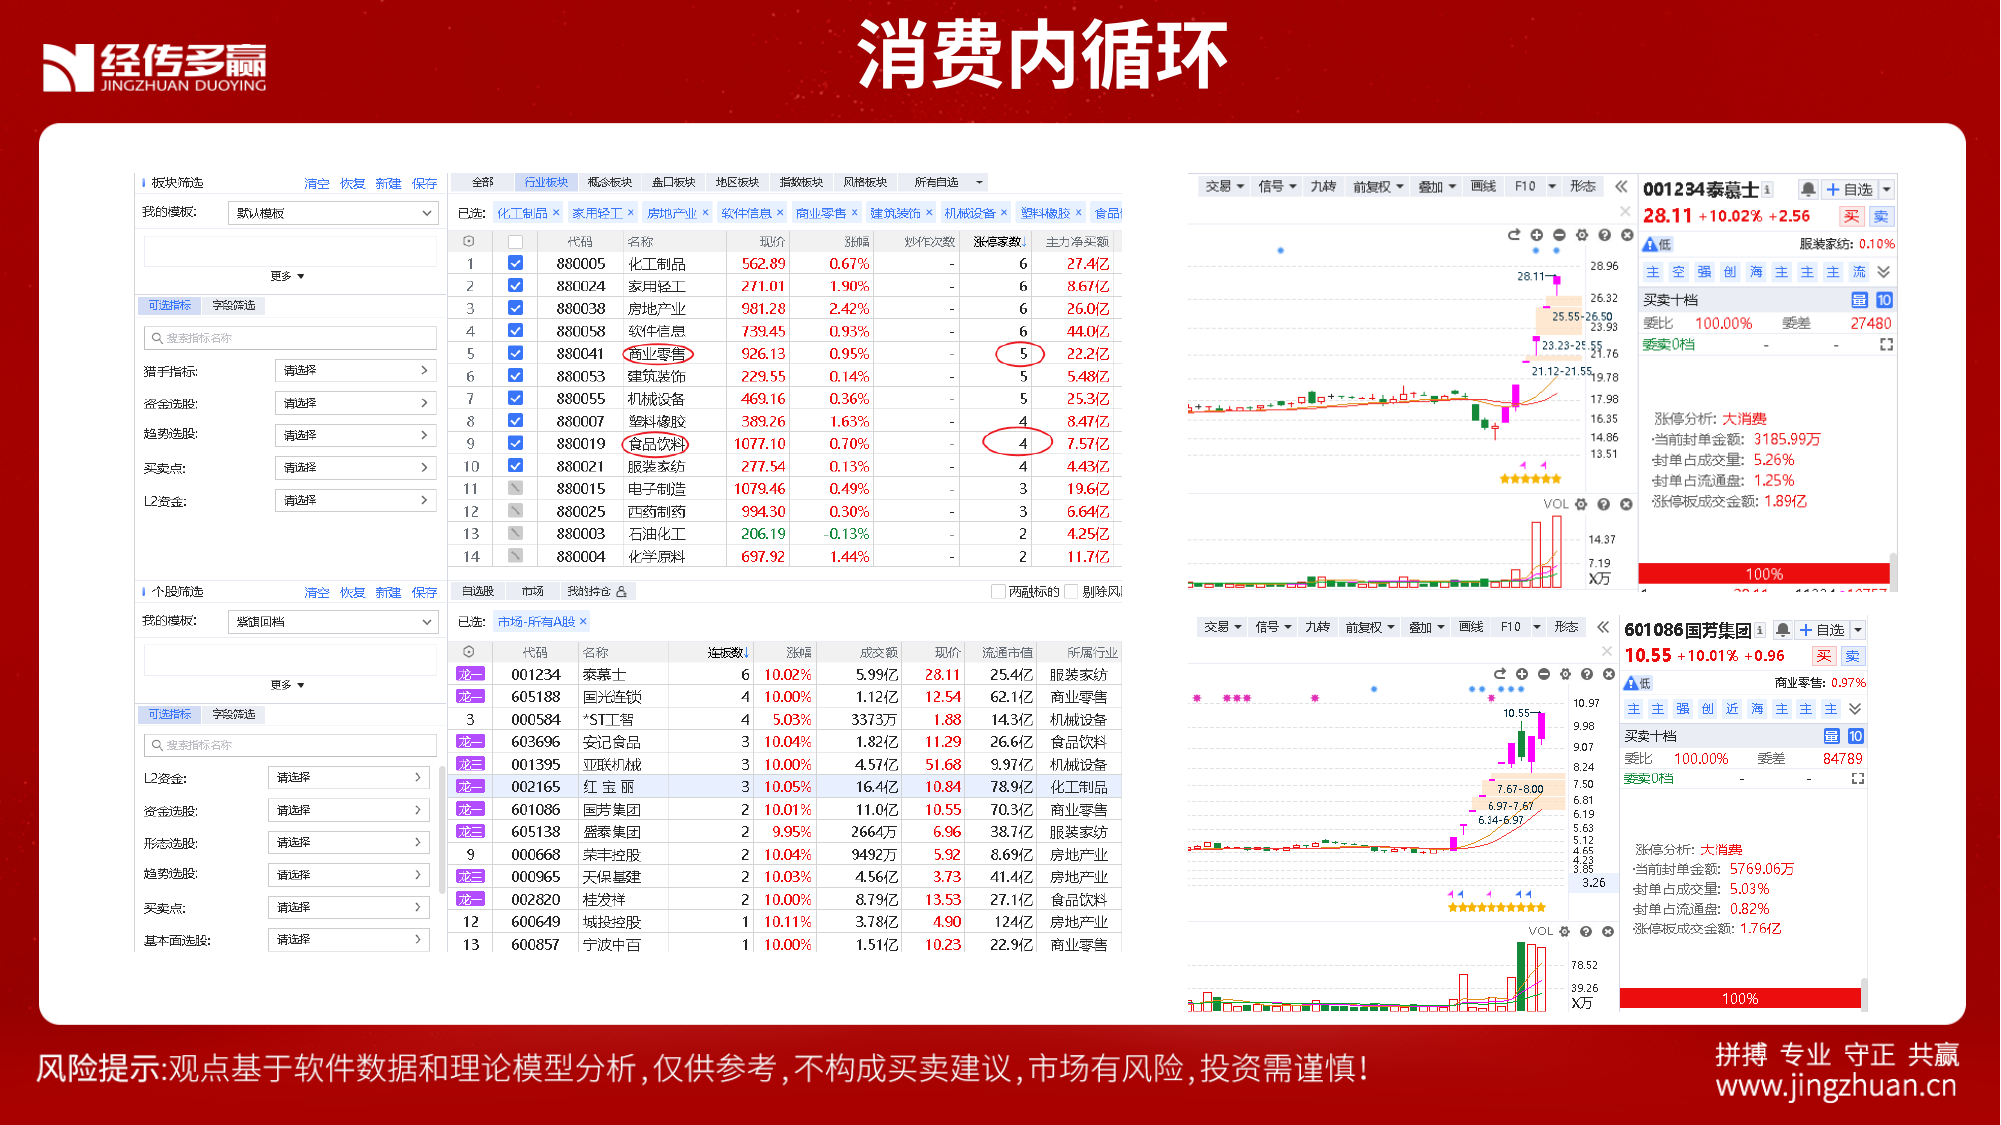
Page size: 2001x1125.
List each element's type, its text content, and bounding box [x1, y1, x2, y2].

picture [0, 0, 2000, 1125]
text_box 消费内循环 [652, 0, 1435, 105]
